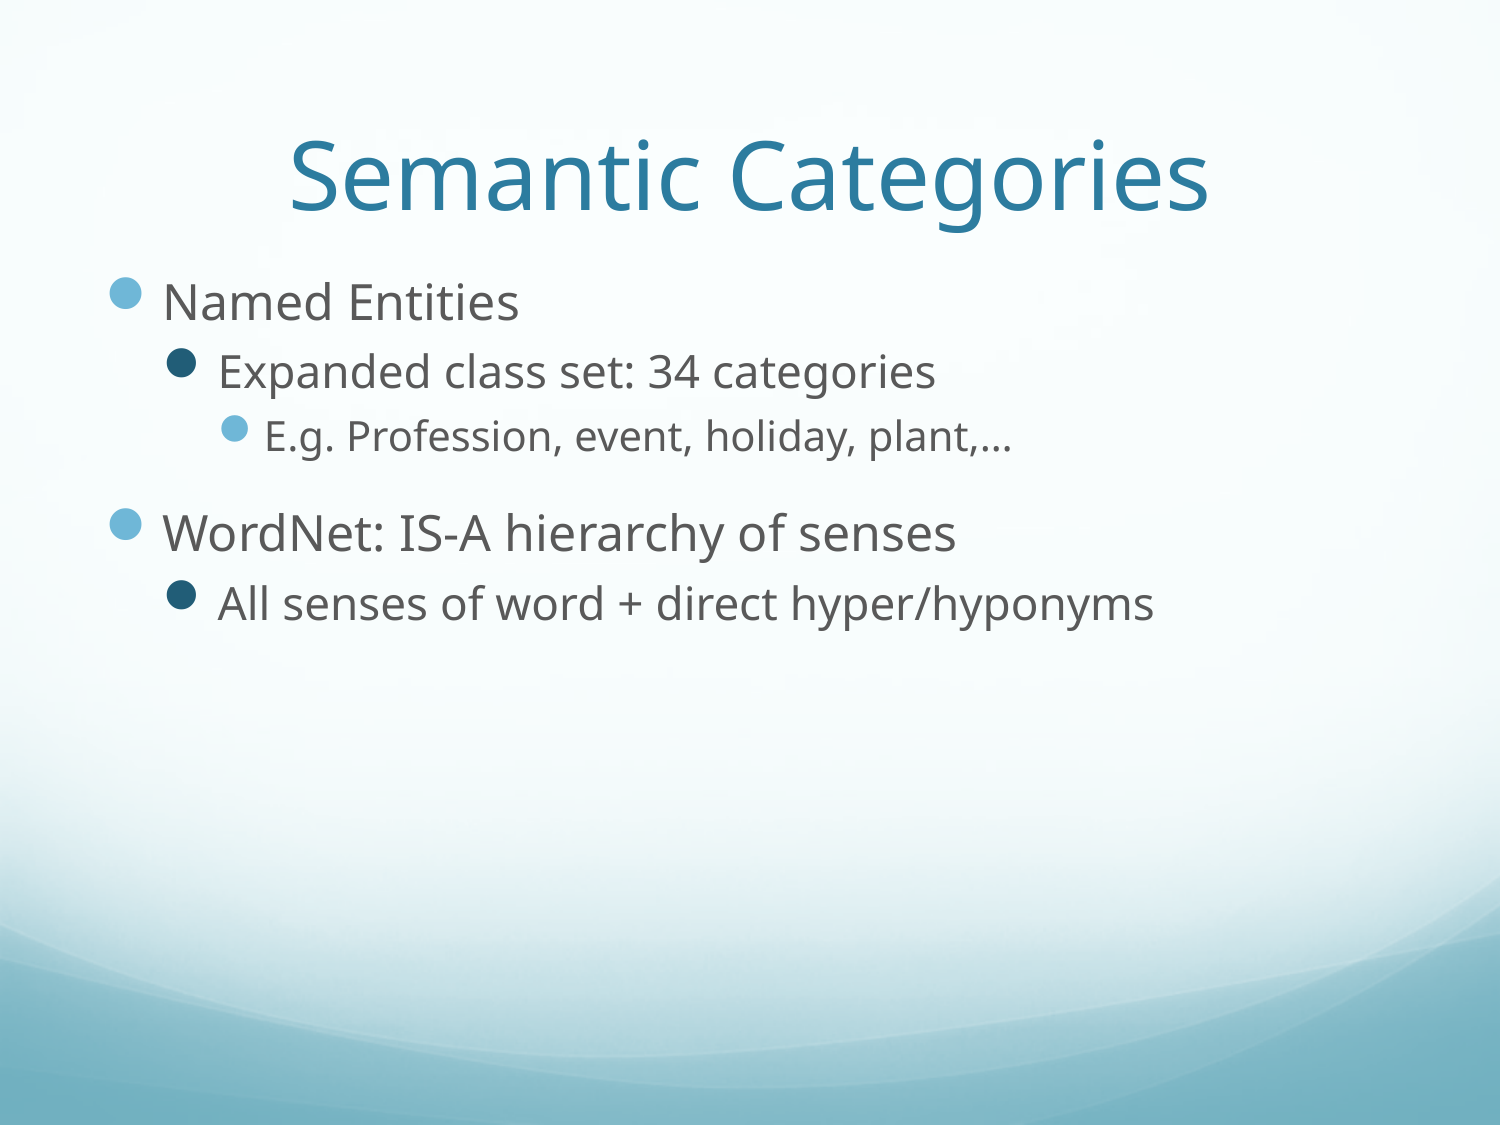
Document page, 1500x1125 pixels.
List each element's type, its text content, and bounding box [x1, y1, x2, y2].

list Named Entities Expanded class set: 34 categories E.g. Profession, event, holiday, plant,… WordNet: IS-A hierarchy of senses All senses of word + direct hyper/hyponyms [90, 262, 1410, 975]
title Semantic Categories [90, 17, 1410, 237]
